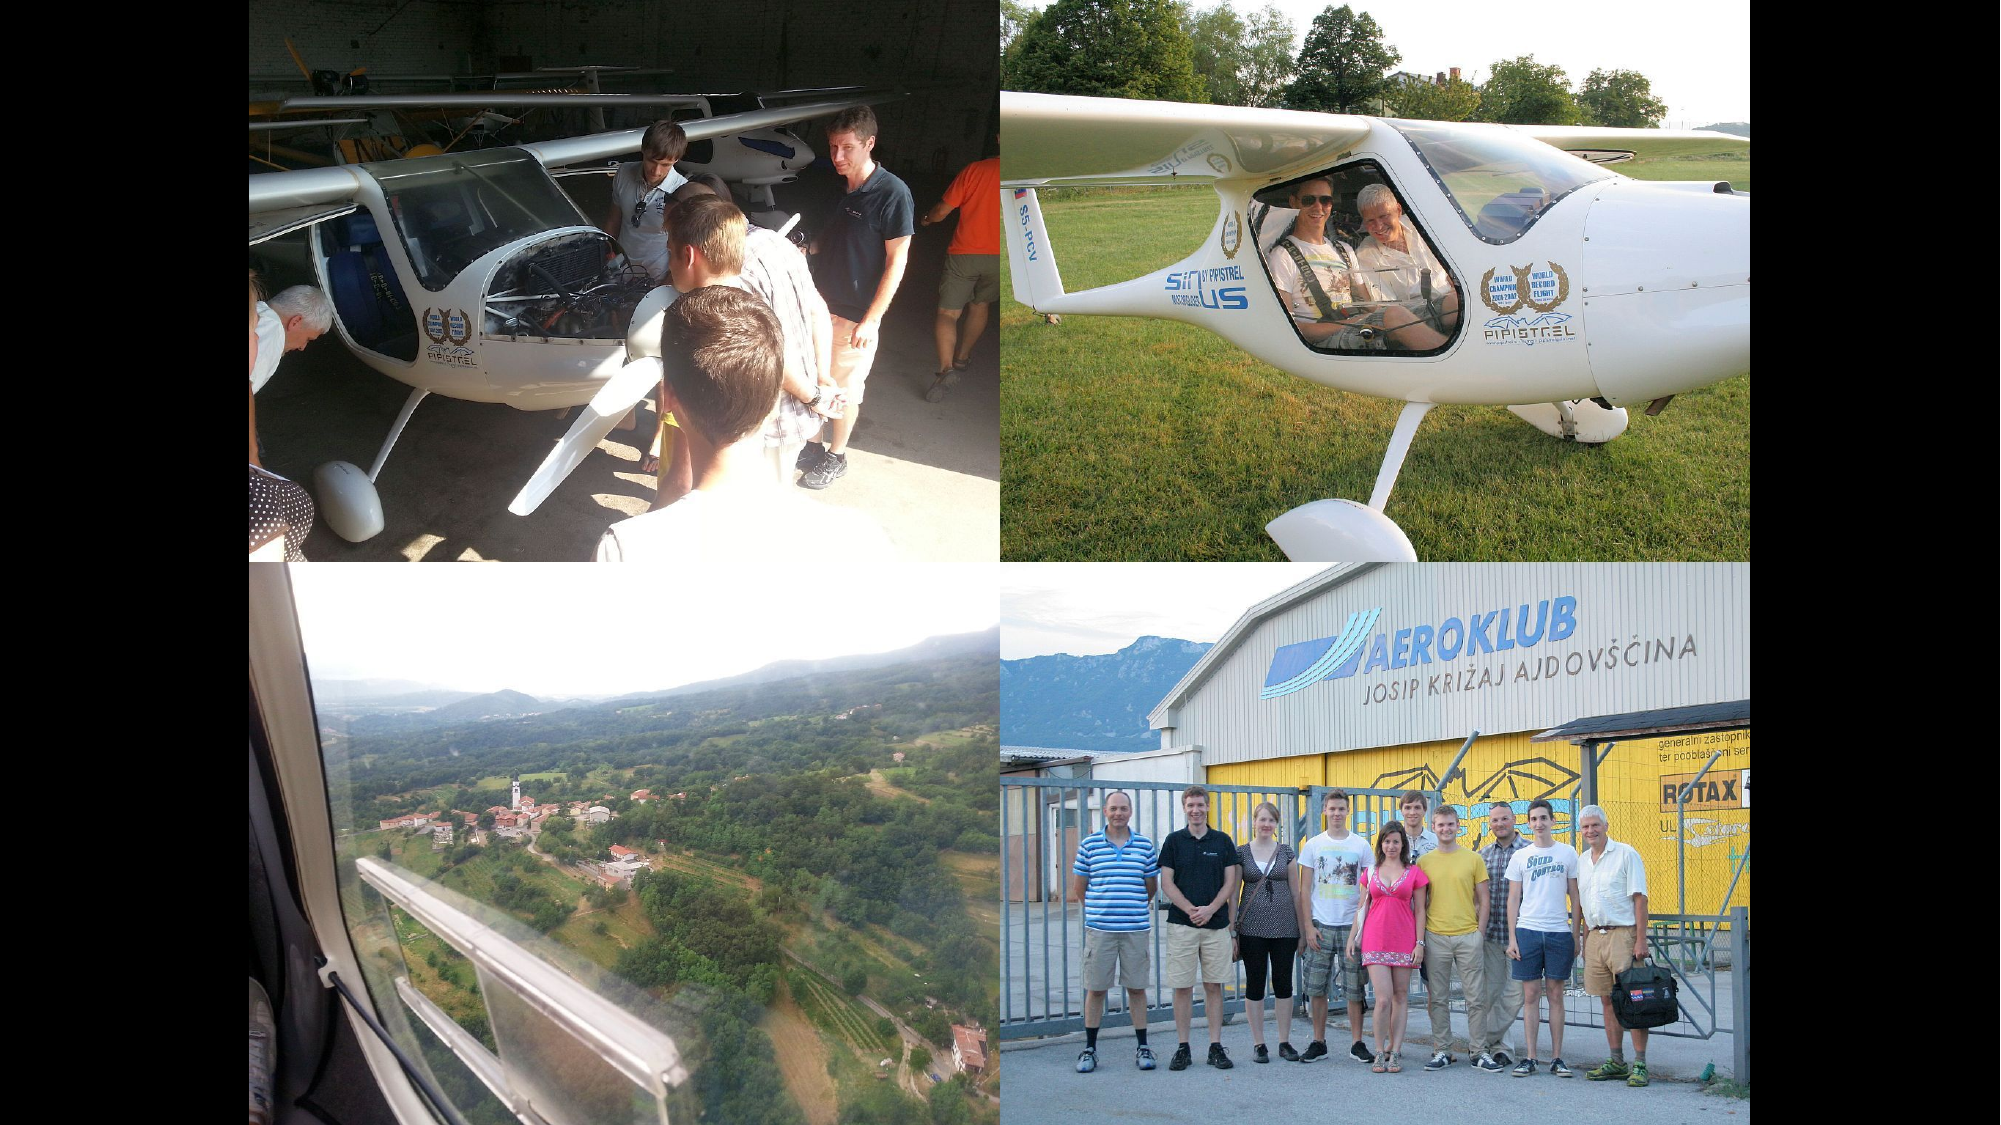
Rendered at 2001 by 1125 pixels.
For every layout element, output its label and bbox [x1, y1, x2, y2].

picture [249, 0, 1750, 1125]
